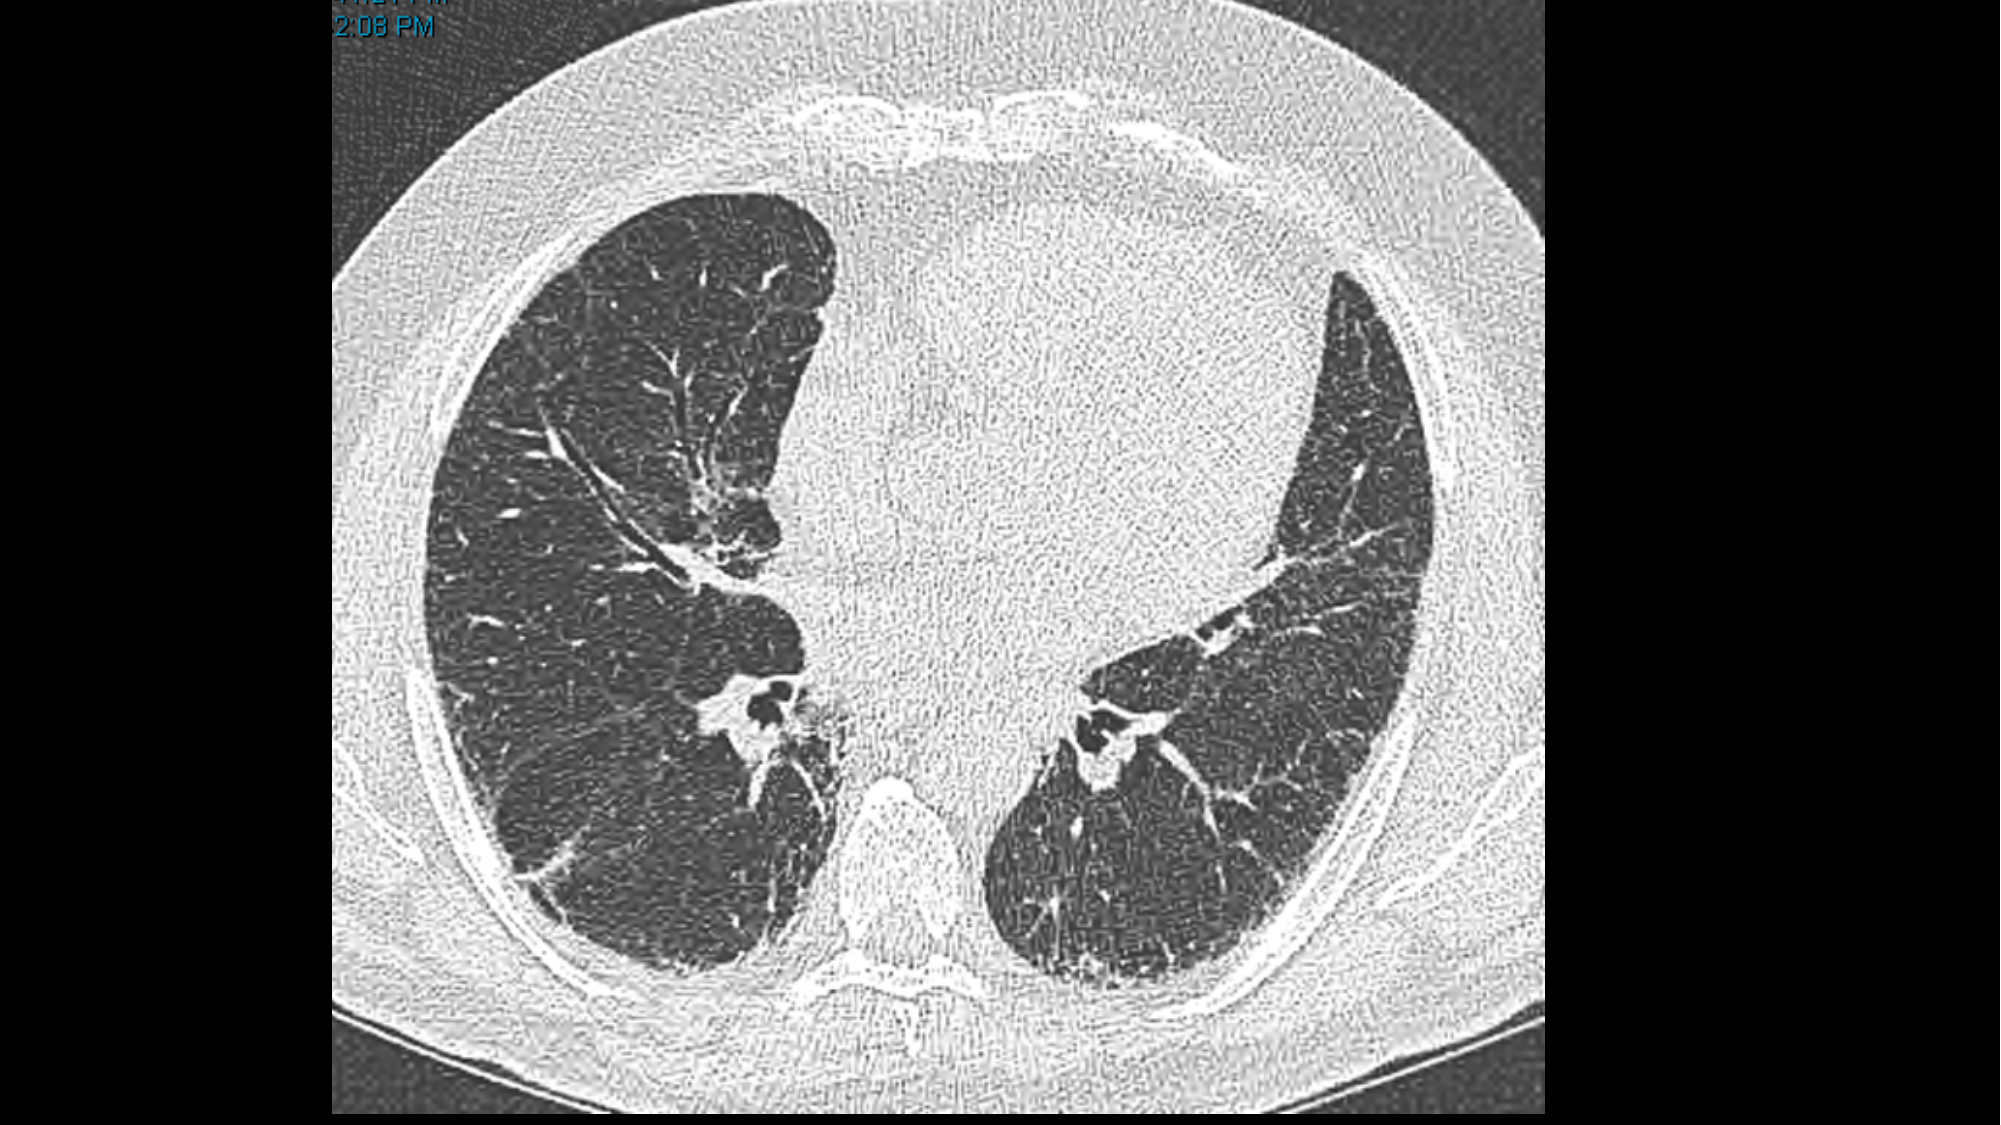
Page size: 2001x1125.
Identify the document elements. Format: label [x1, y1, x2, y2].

picture [332, 0, 1545, 1114]
